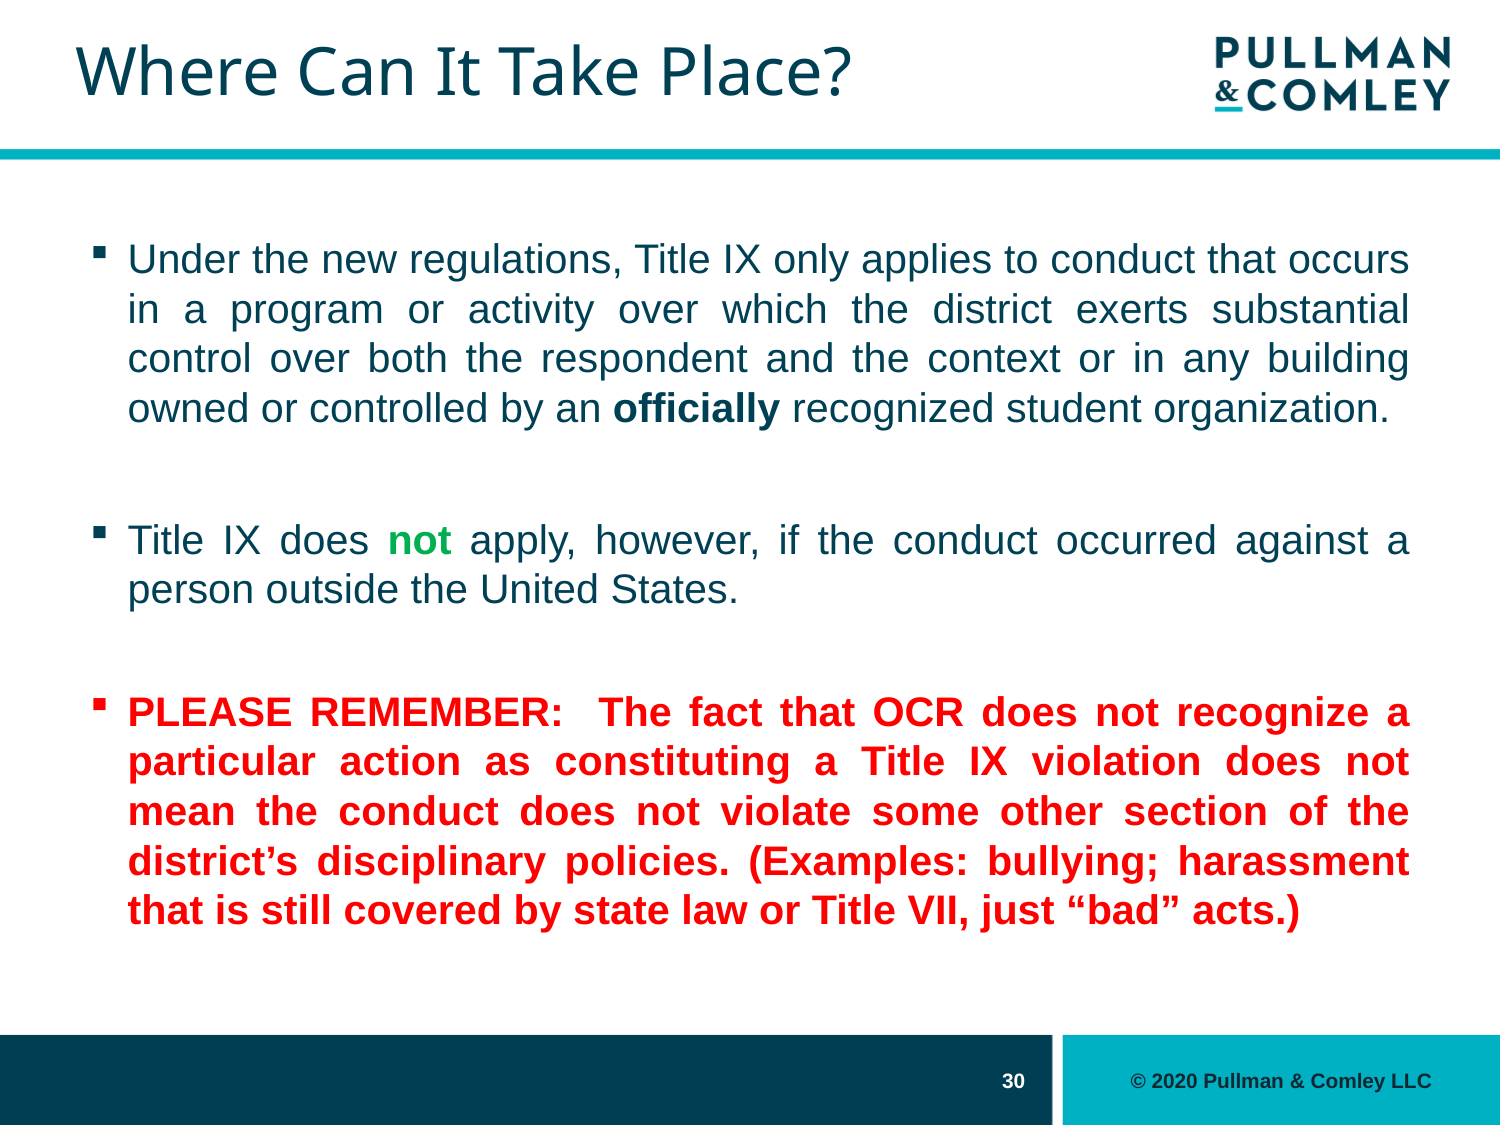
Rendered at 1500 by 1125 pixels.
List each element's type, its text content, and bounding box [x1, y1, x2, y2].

picture [0, 0, 1500, 1125]
list Under the new regulations, Title IX only applies to conduct that occurs in a program or activity over which the district exerts substantial control over both the respondent and the context or in any building owned or controlled by an officially recognized student organization. Title IX does not apply, however, if the conduct occurred against a person outside the United States. PLEASE REMEMBER: The fact that OCR does not recognize a particular action as constituting a Title IX violation does not mean the conduct does not violate some other section of the district’s disciplinary policies. (Examples: bullying; harassment that is still covered by state law or Title VII, just “bad” acts.) [75, 224, 1425, 950]
footer © 2020 Pullman & Comley LLC [1109, 1057, 1454, 1103]
title Where Can It Take Place? [75, 0, 1038, 150]
slide_number 30 [675, 1057, 1025, 1103]
